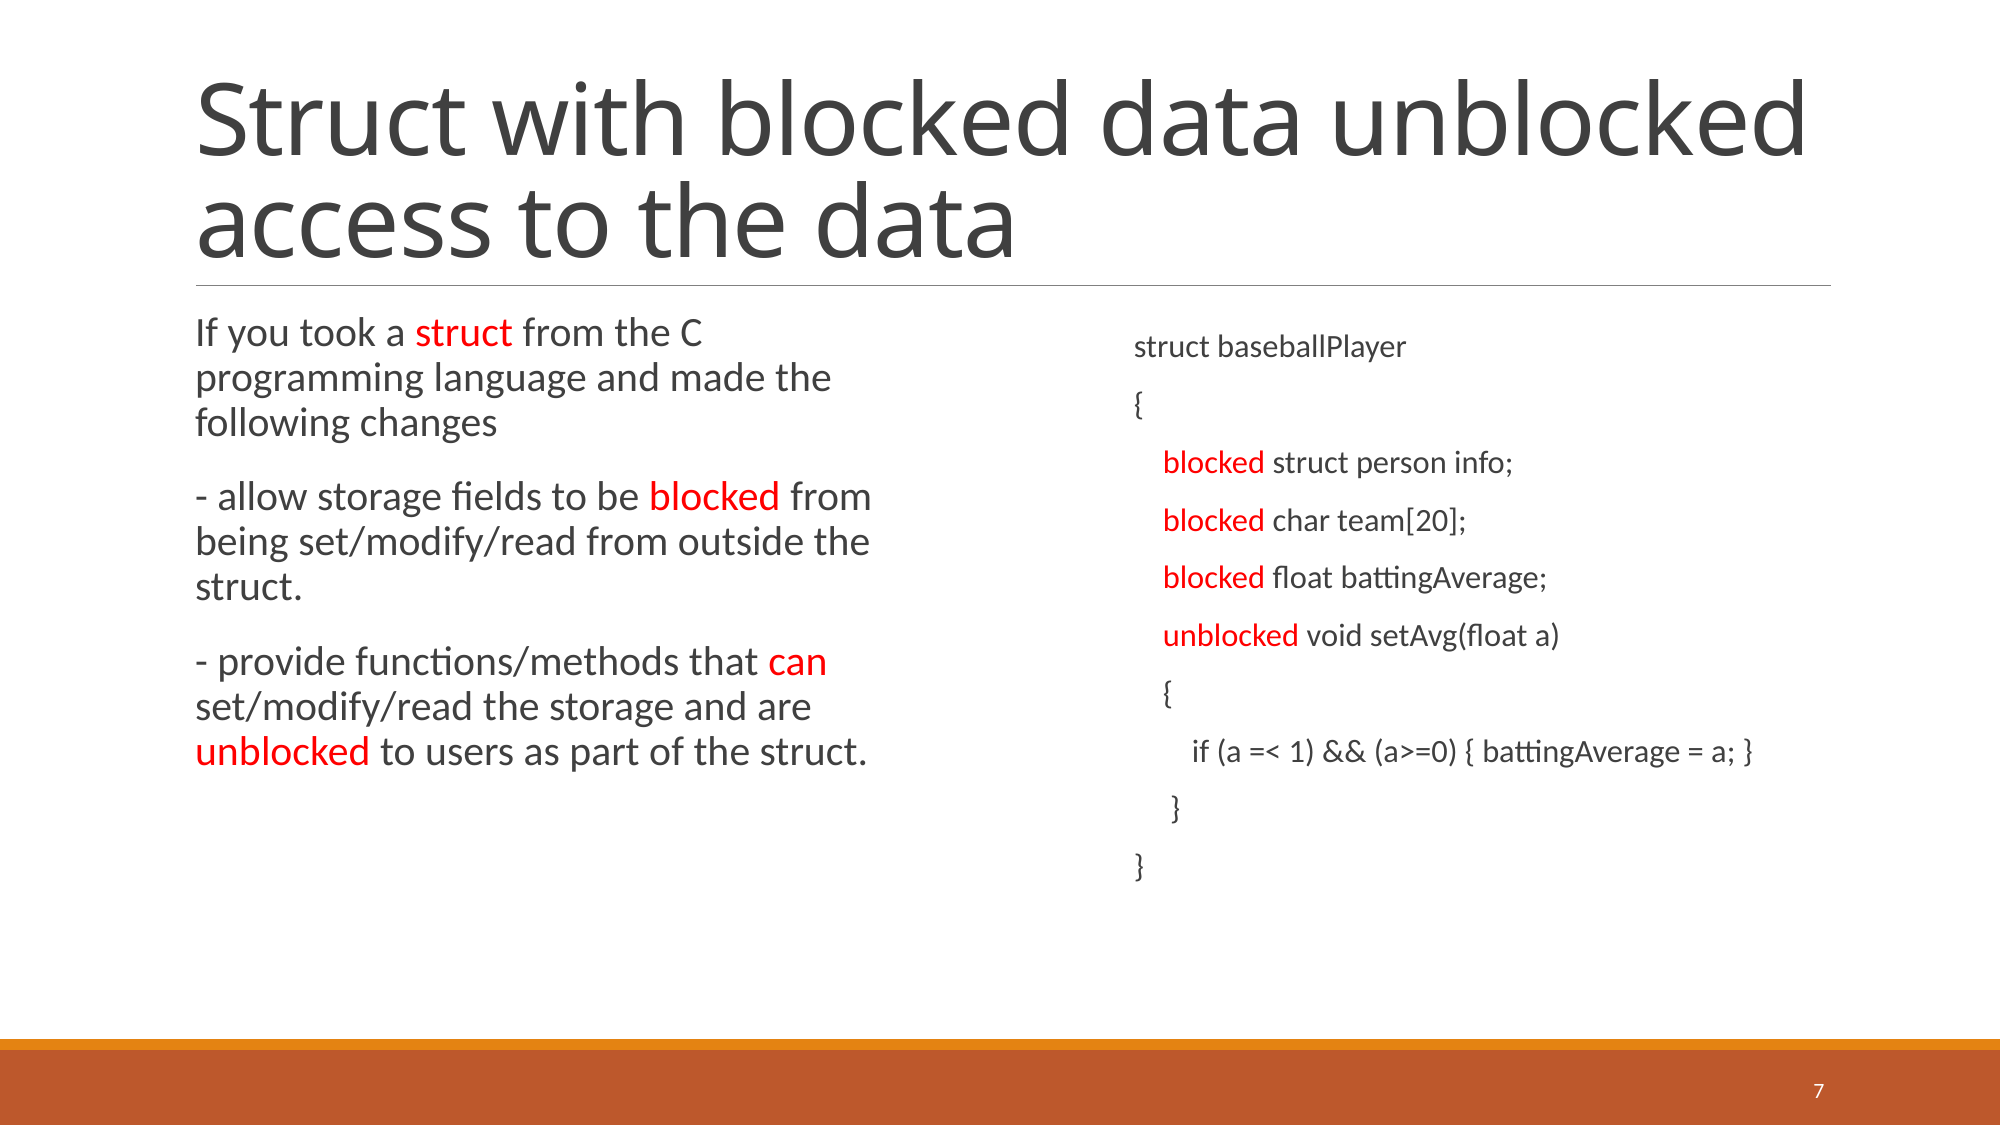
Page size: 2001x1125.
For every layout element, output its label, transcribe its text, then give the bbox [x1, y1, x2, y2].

list If you took a struct from the C programming language and made the following changes - allow storage fields to be blocked from being set/modify/read from outside the struct. - provide functions/methods that can set/modify/read the storage and are unblocked to users as part of the struct. [180, 302, 898, 934]
slide_number 7 [1624, 1059, 1840, 1120]
text_box struct baseballPlayer { blocked struct person info; blocked char team[20]; blocked float battingAverage; unblocked void setAvg(float a) { if (a =< 1) && (a>=0) { battingAverage = a; } } } [1118, 322, 1820, 953]
title Struct with blocked data unblocked access to the data [180, 47, 1830, 285]
